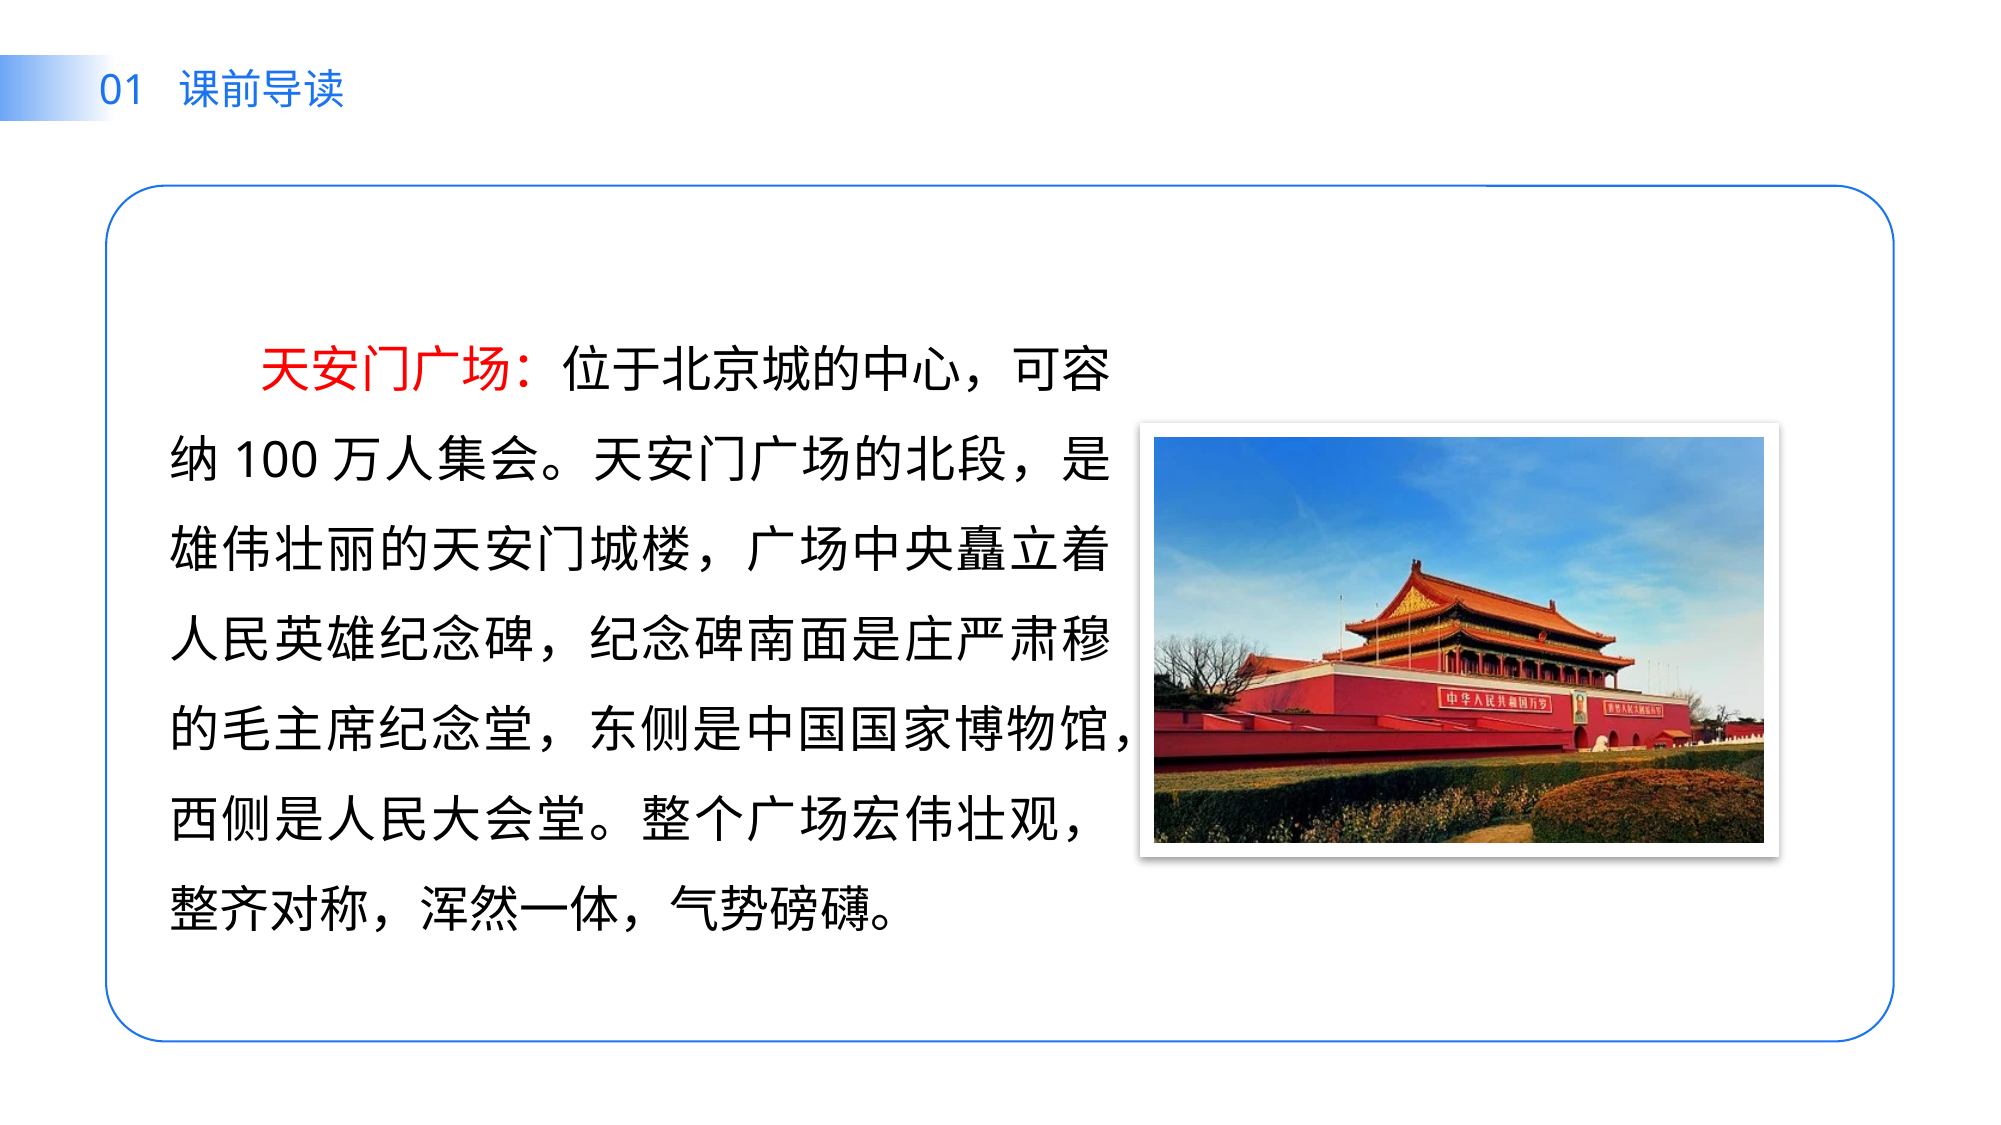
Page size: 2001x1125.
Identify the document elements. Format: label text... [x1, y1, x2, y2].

list 01 课前导读 [84, 61, 425, 127]
text_box [105, 184, 1895, 1043]
picture [1154, 437, 1765, 843]
